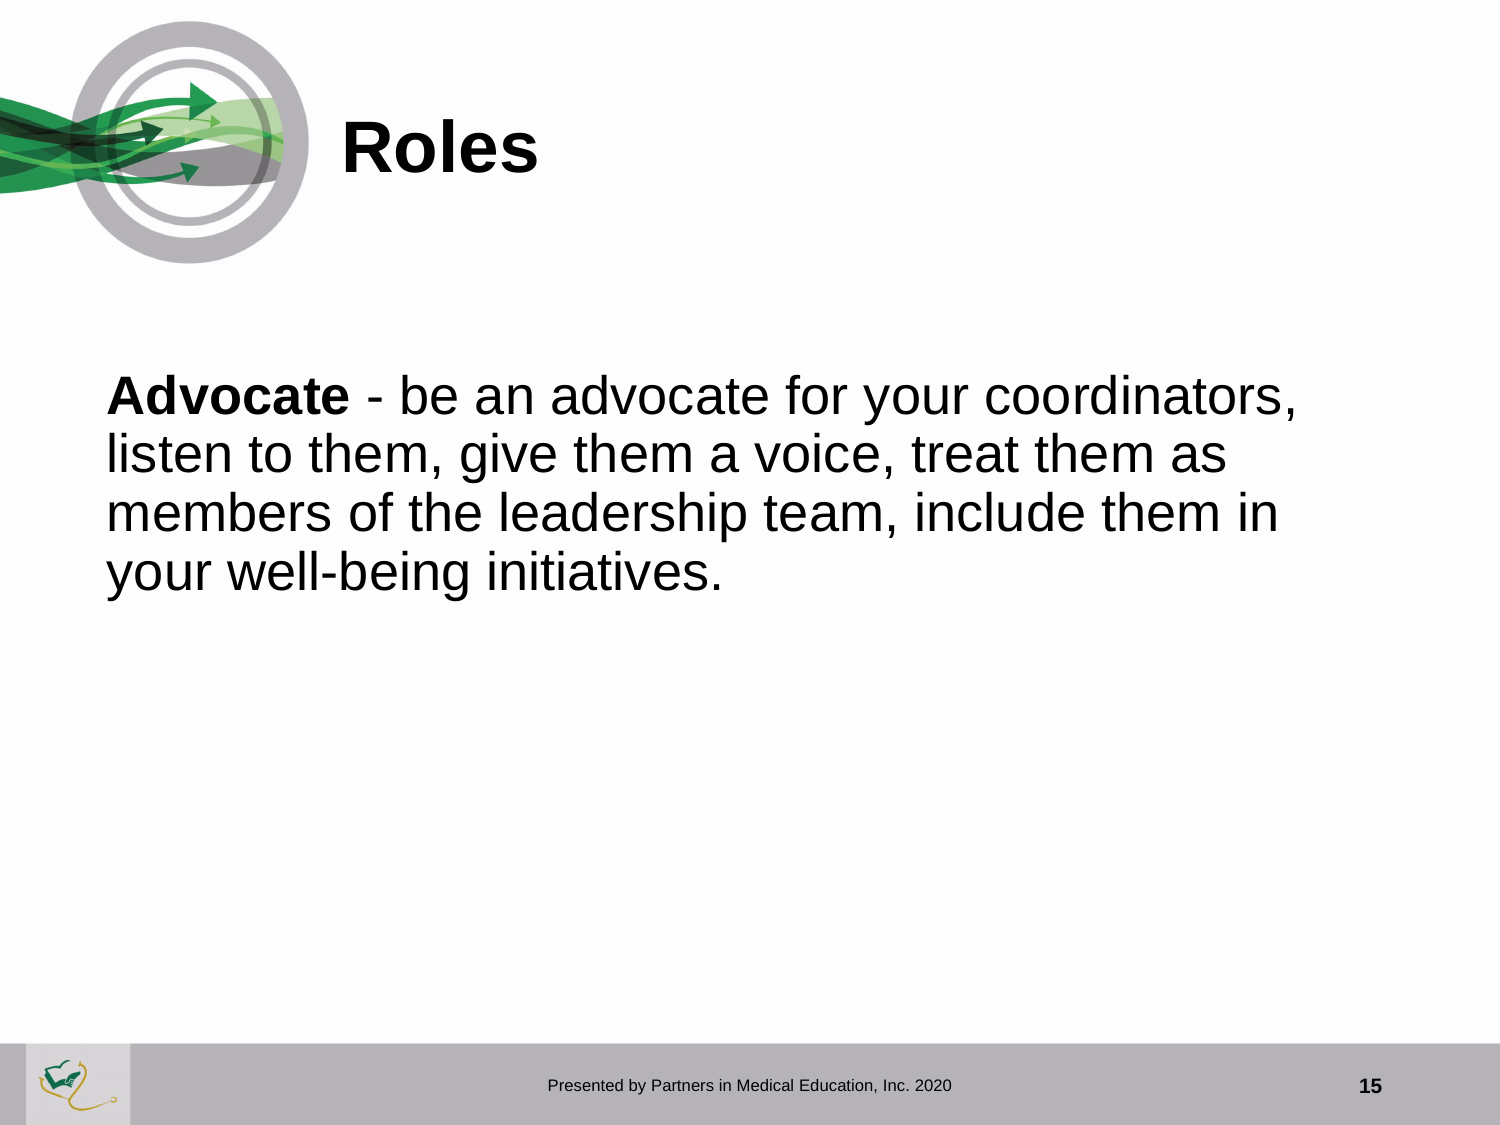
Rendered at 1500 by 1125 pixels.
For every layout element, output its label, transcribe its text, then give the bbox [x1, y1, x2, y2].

list Advocate - be an advocate for your coordinators, listen to them, give them a voice, treat them as members of the leadership team, include them in your well-being initiatives. [91, 360, 1386, 738]
footer Presented by Partners in Medical Education, Inc. 2020 [496, 1055, 1004, 1116]
title Roles [326, 40, 1397, 258]
slide_number 15 [1059, 1055, 1397, 1116]
picture [0, 0, 1500, 1125]
